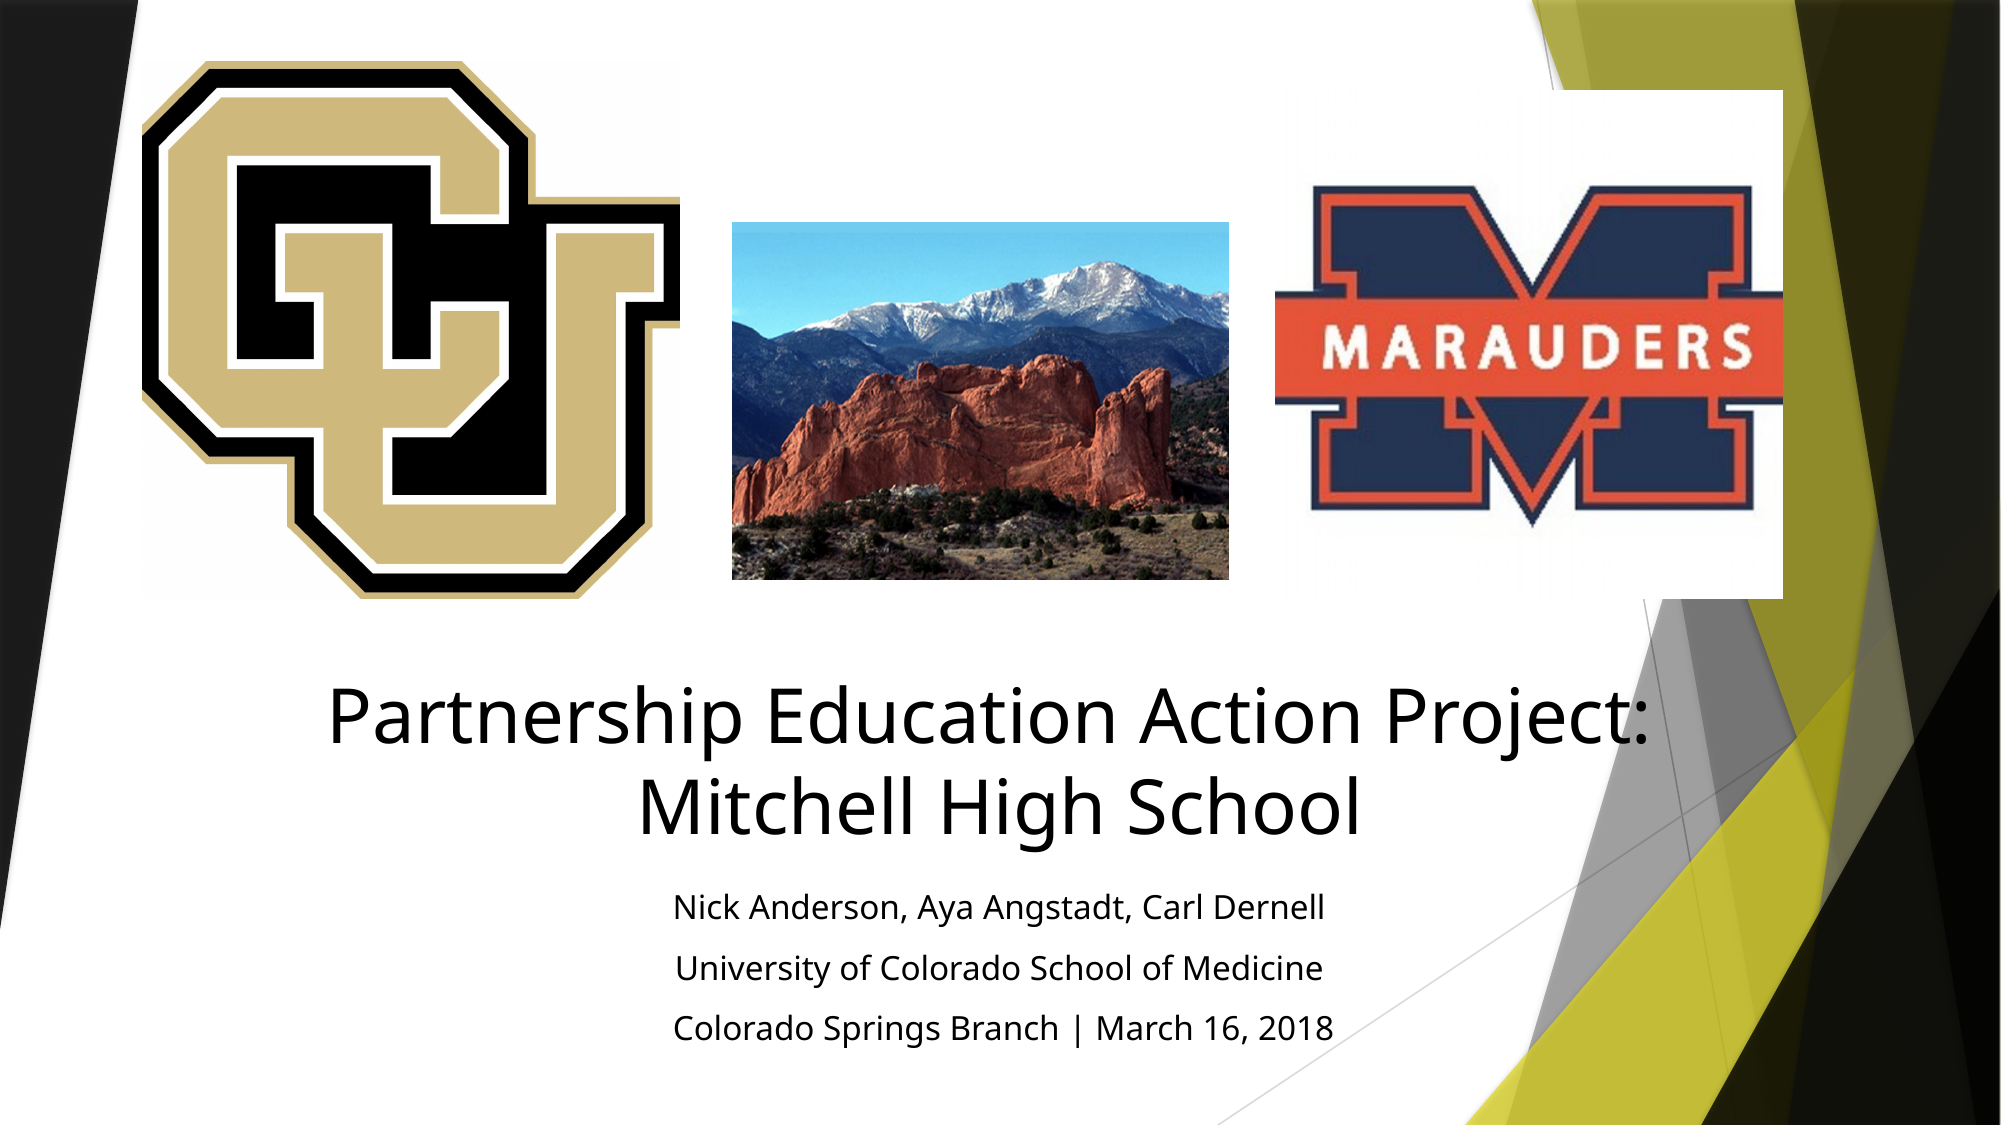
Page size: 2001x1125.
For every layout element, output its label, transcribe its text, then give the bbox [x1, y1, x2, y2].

title Partnership Education Action Project: Mitchell High School [116, 659, 1883, 858]
subtitle Nick Anderson, Aya Angstadt, Carl Dernell University of Colorado School of Medicine Colorado Springs Branch | March 16, 2018 [226, 878, 1773, 997]
picture [731, 221, 1229, 580]
picture [1274, 90, 1784, 600]
picture [141, 60, 681, 600]
